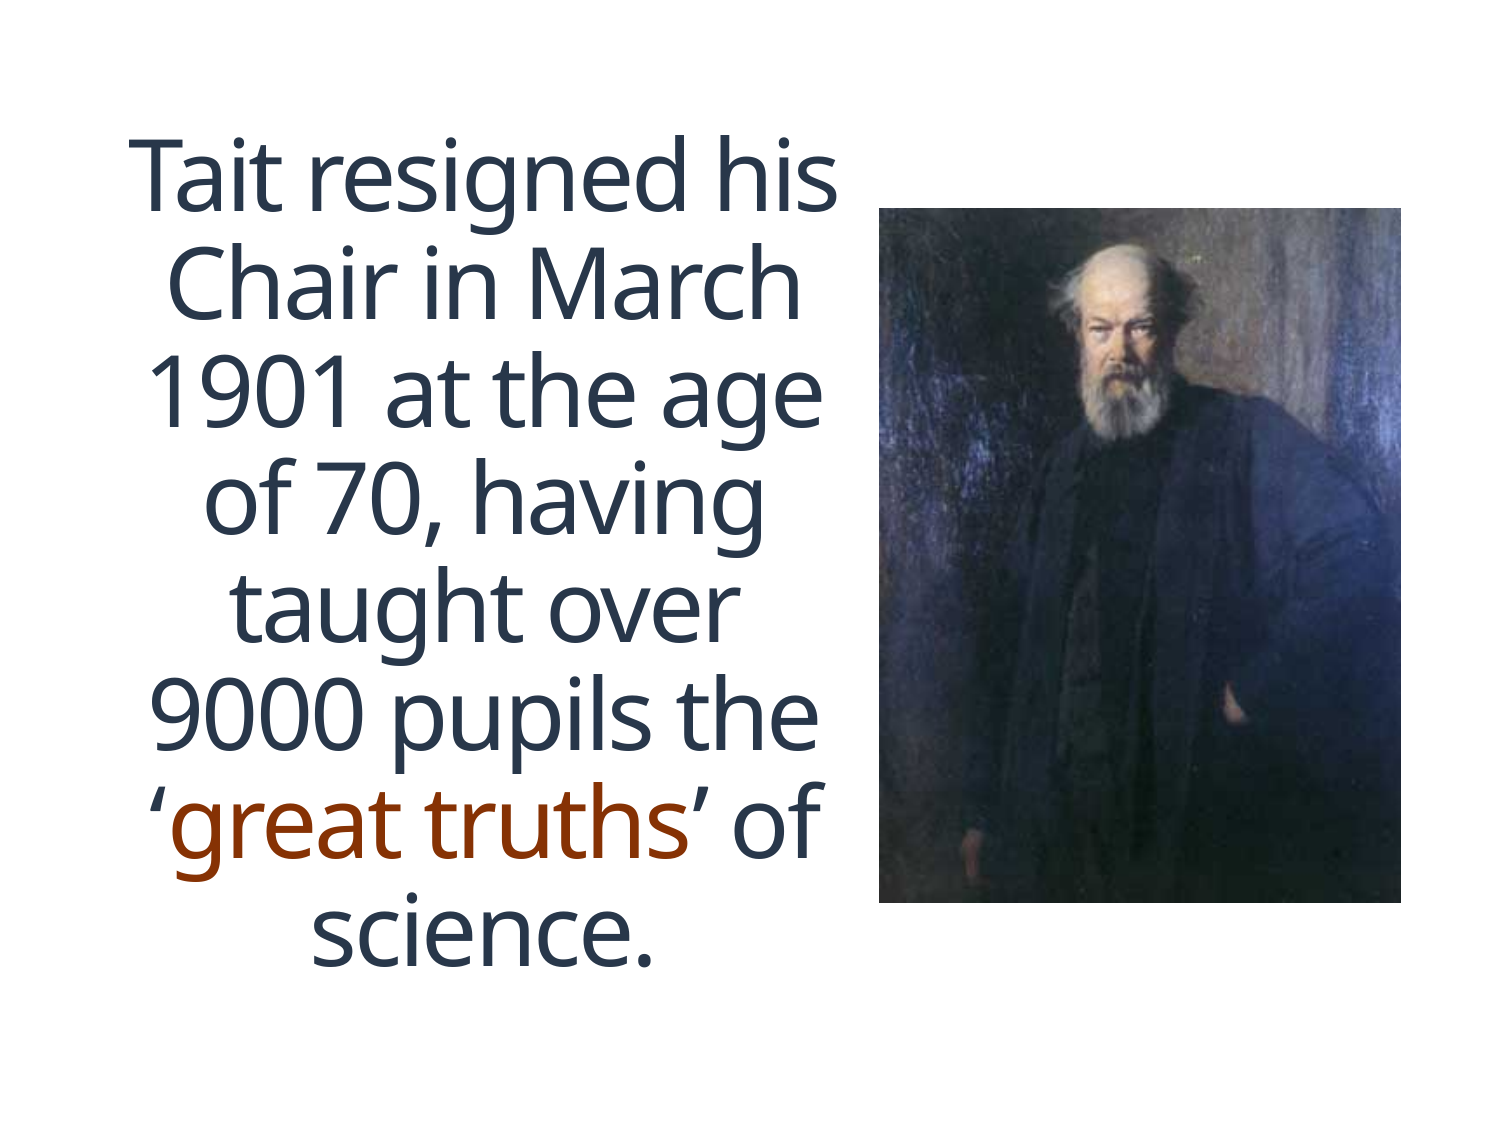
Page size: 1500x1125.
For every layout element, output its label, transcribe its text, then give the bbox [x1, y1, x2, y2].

picture [879, 207, 1402, 903]
title Tait resigned his Chair in March 1901 at the age of 70, having taught over 9000 pupils the ‘great truths’ of science. [123, 172, 845, 941]
